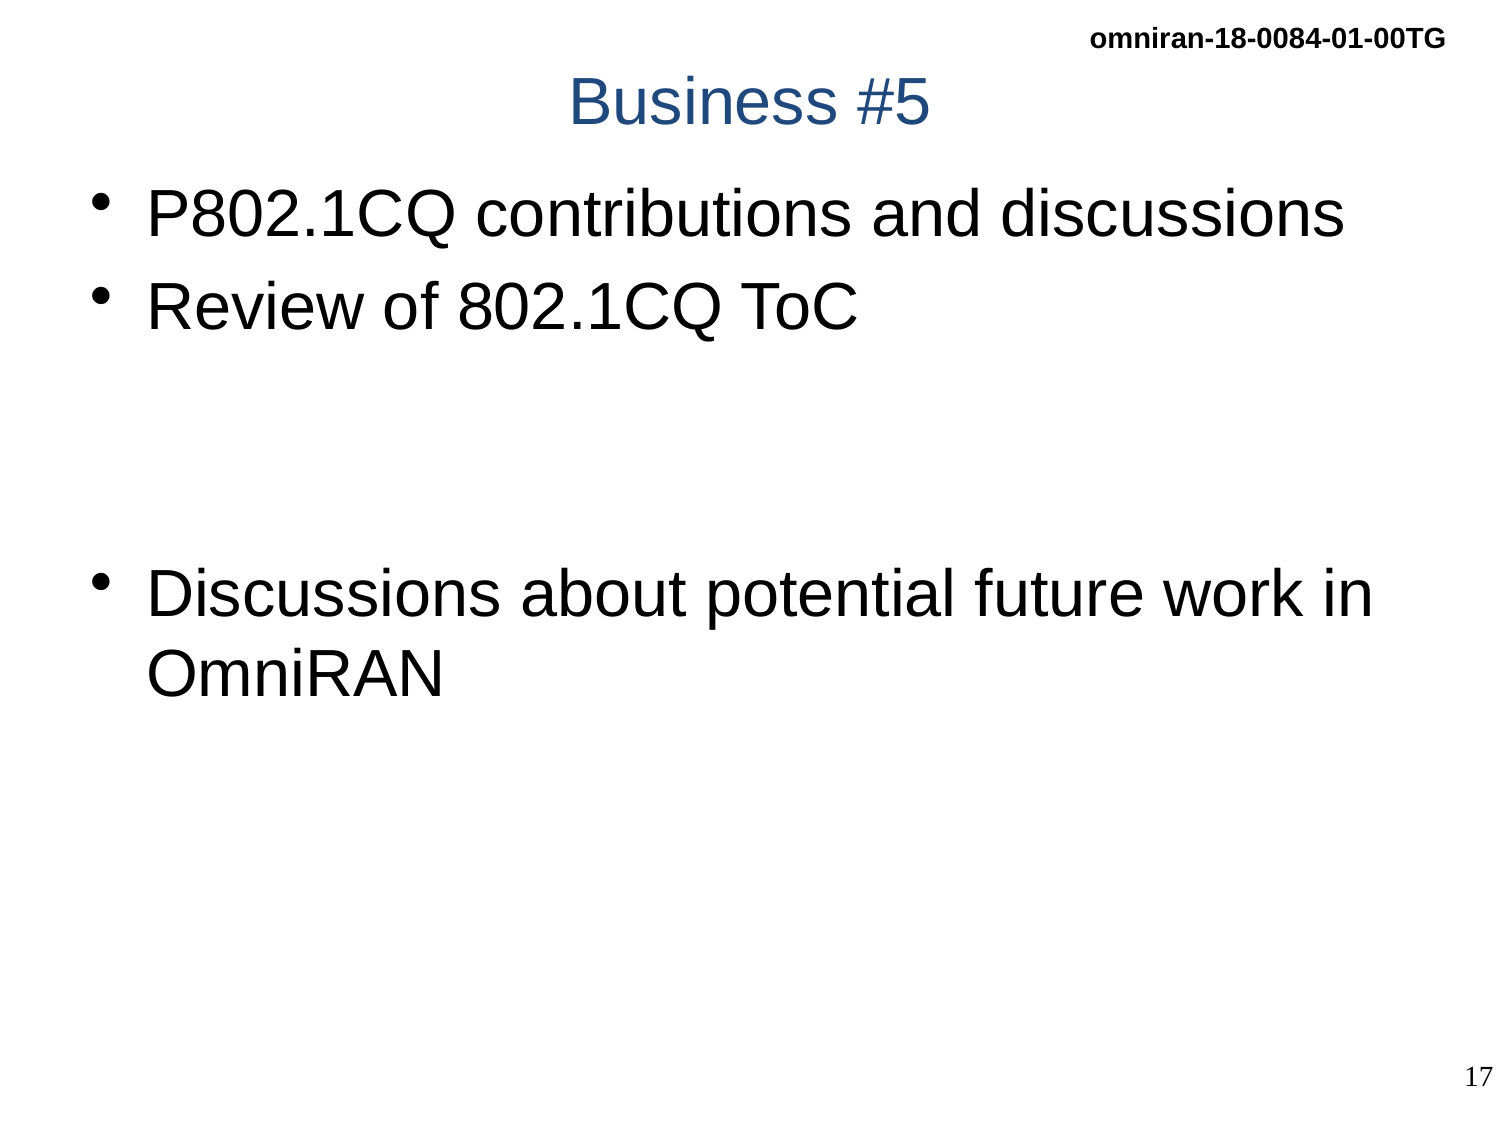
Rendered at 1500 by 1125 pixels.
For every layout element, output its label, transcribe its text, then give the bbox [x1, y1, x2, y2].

title Business #5 [75, 45, 1425, 150]
list P802.1CQ contributions and discussions Review of 802.1CQ ToC Discussions about potential future work in OmniRAN [75, 162, 1425, 1100]
